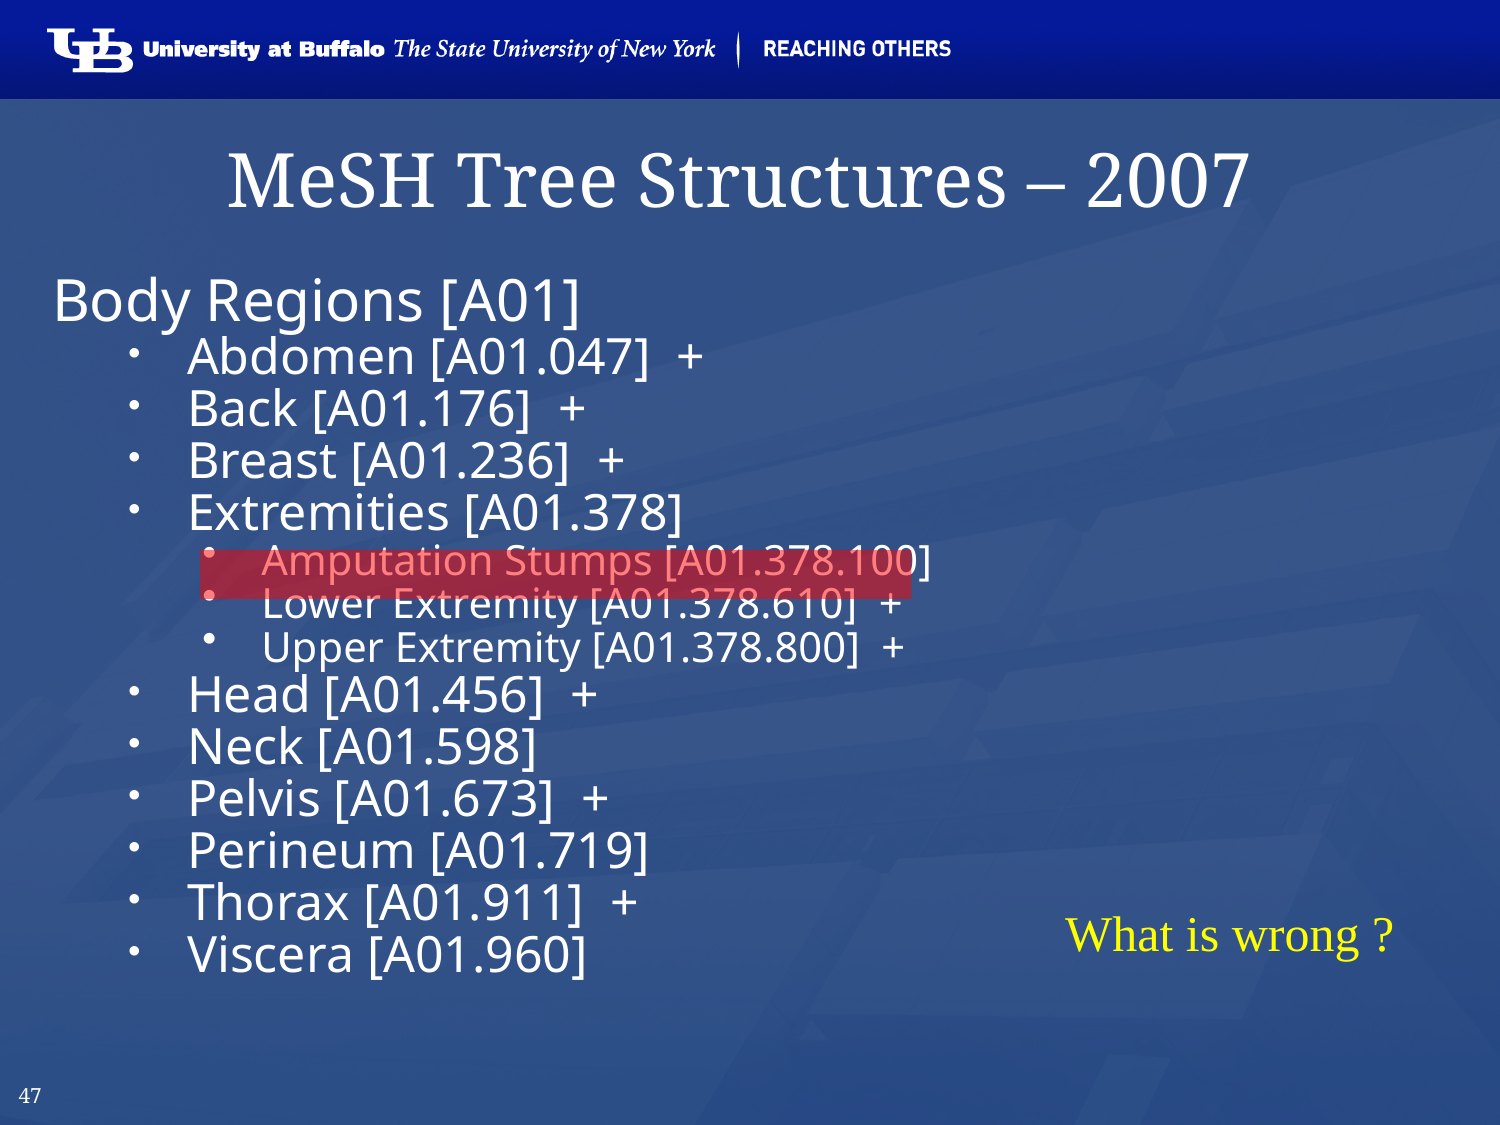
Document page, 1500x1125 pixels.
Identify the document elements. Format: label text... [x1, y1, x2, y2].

picture [0, 0, 1500, 99]
list Body Regions [A01] Abdomen [A01.047] + Back [A01.176] + Breast [A01.236] + Extremities [A01.378] Amputation Stumps [A01.378.100] Lower Extremity [A01.378.610] + Upper Extremity [A01.378.800] + Head [A01.456] + Neck [A01.598] Pelvis [A01.673] + Perineum [A01.719] Thorax [A01.911] + Viscera [A01.960] [37, 275, 1463, 1088]
text_box [200, 549, 912, 599]
text_box What is wrong ? [1050, 894, 1410, 969]
title MeSH Tree Structures – 2007 [37, 125, 1463, 250]
